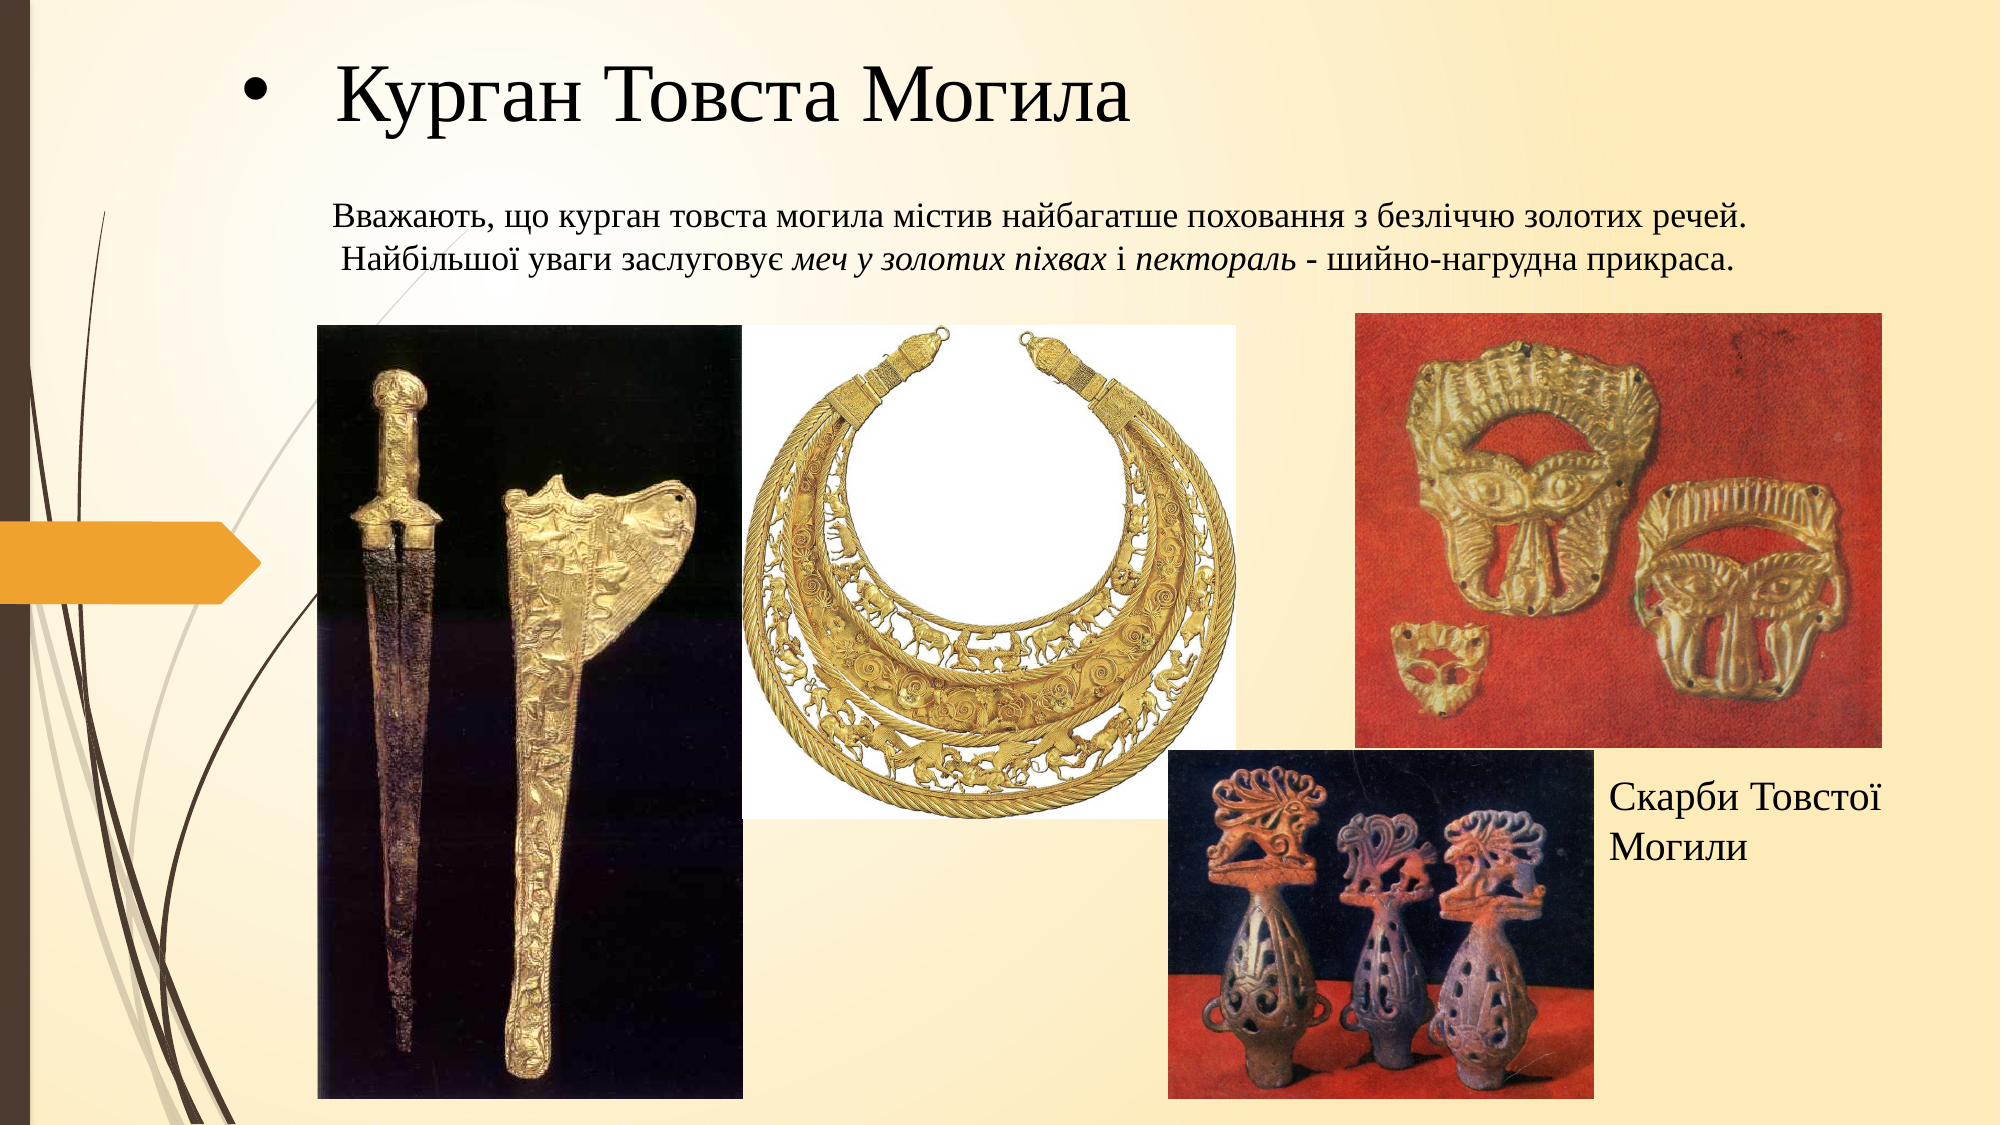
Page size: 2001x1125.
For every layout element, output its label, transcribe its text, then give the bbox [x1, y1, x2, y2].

picture [316, 313, 1882, 1099]
list Вважають, що курган товста могила містив найбагатше поховання з безліччю золотих речей. Найбільшої уваги заслуговує меч у золотих піхвах і пектораль - шийно-нагрудна прикраса. [317, 184, 1780, 326]
text_box Скарби Товстої Могили [1597, 761, 1941, 877]
title Курган Товста Могила [226, 25, 1689, 146]
